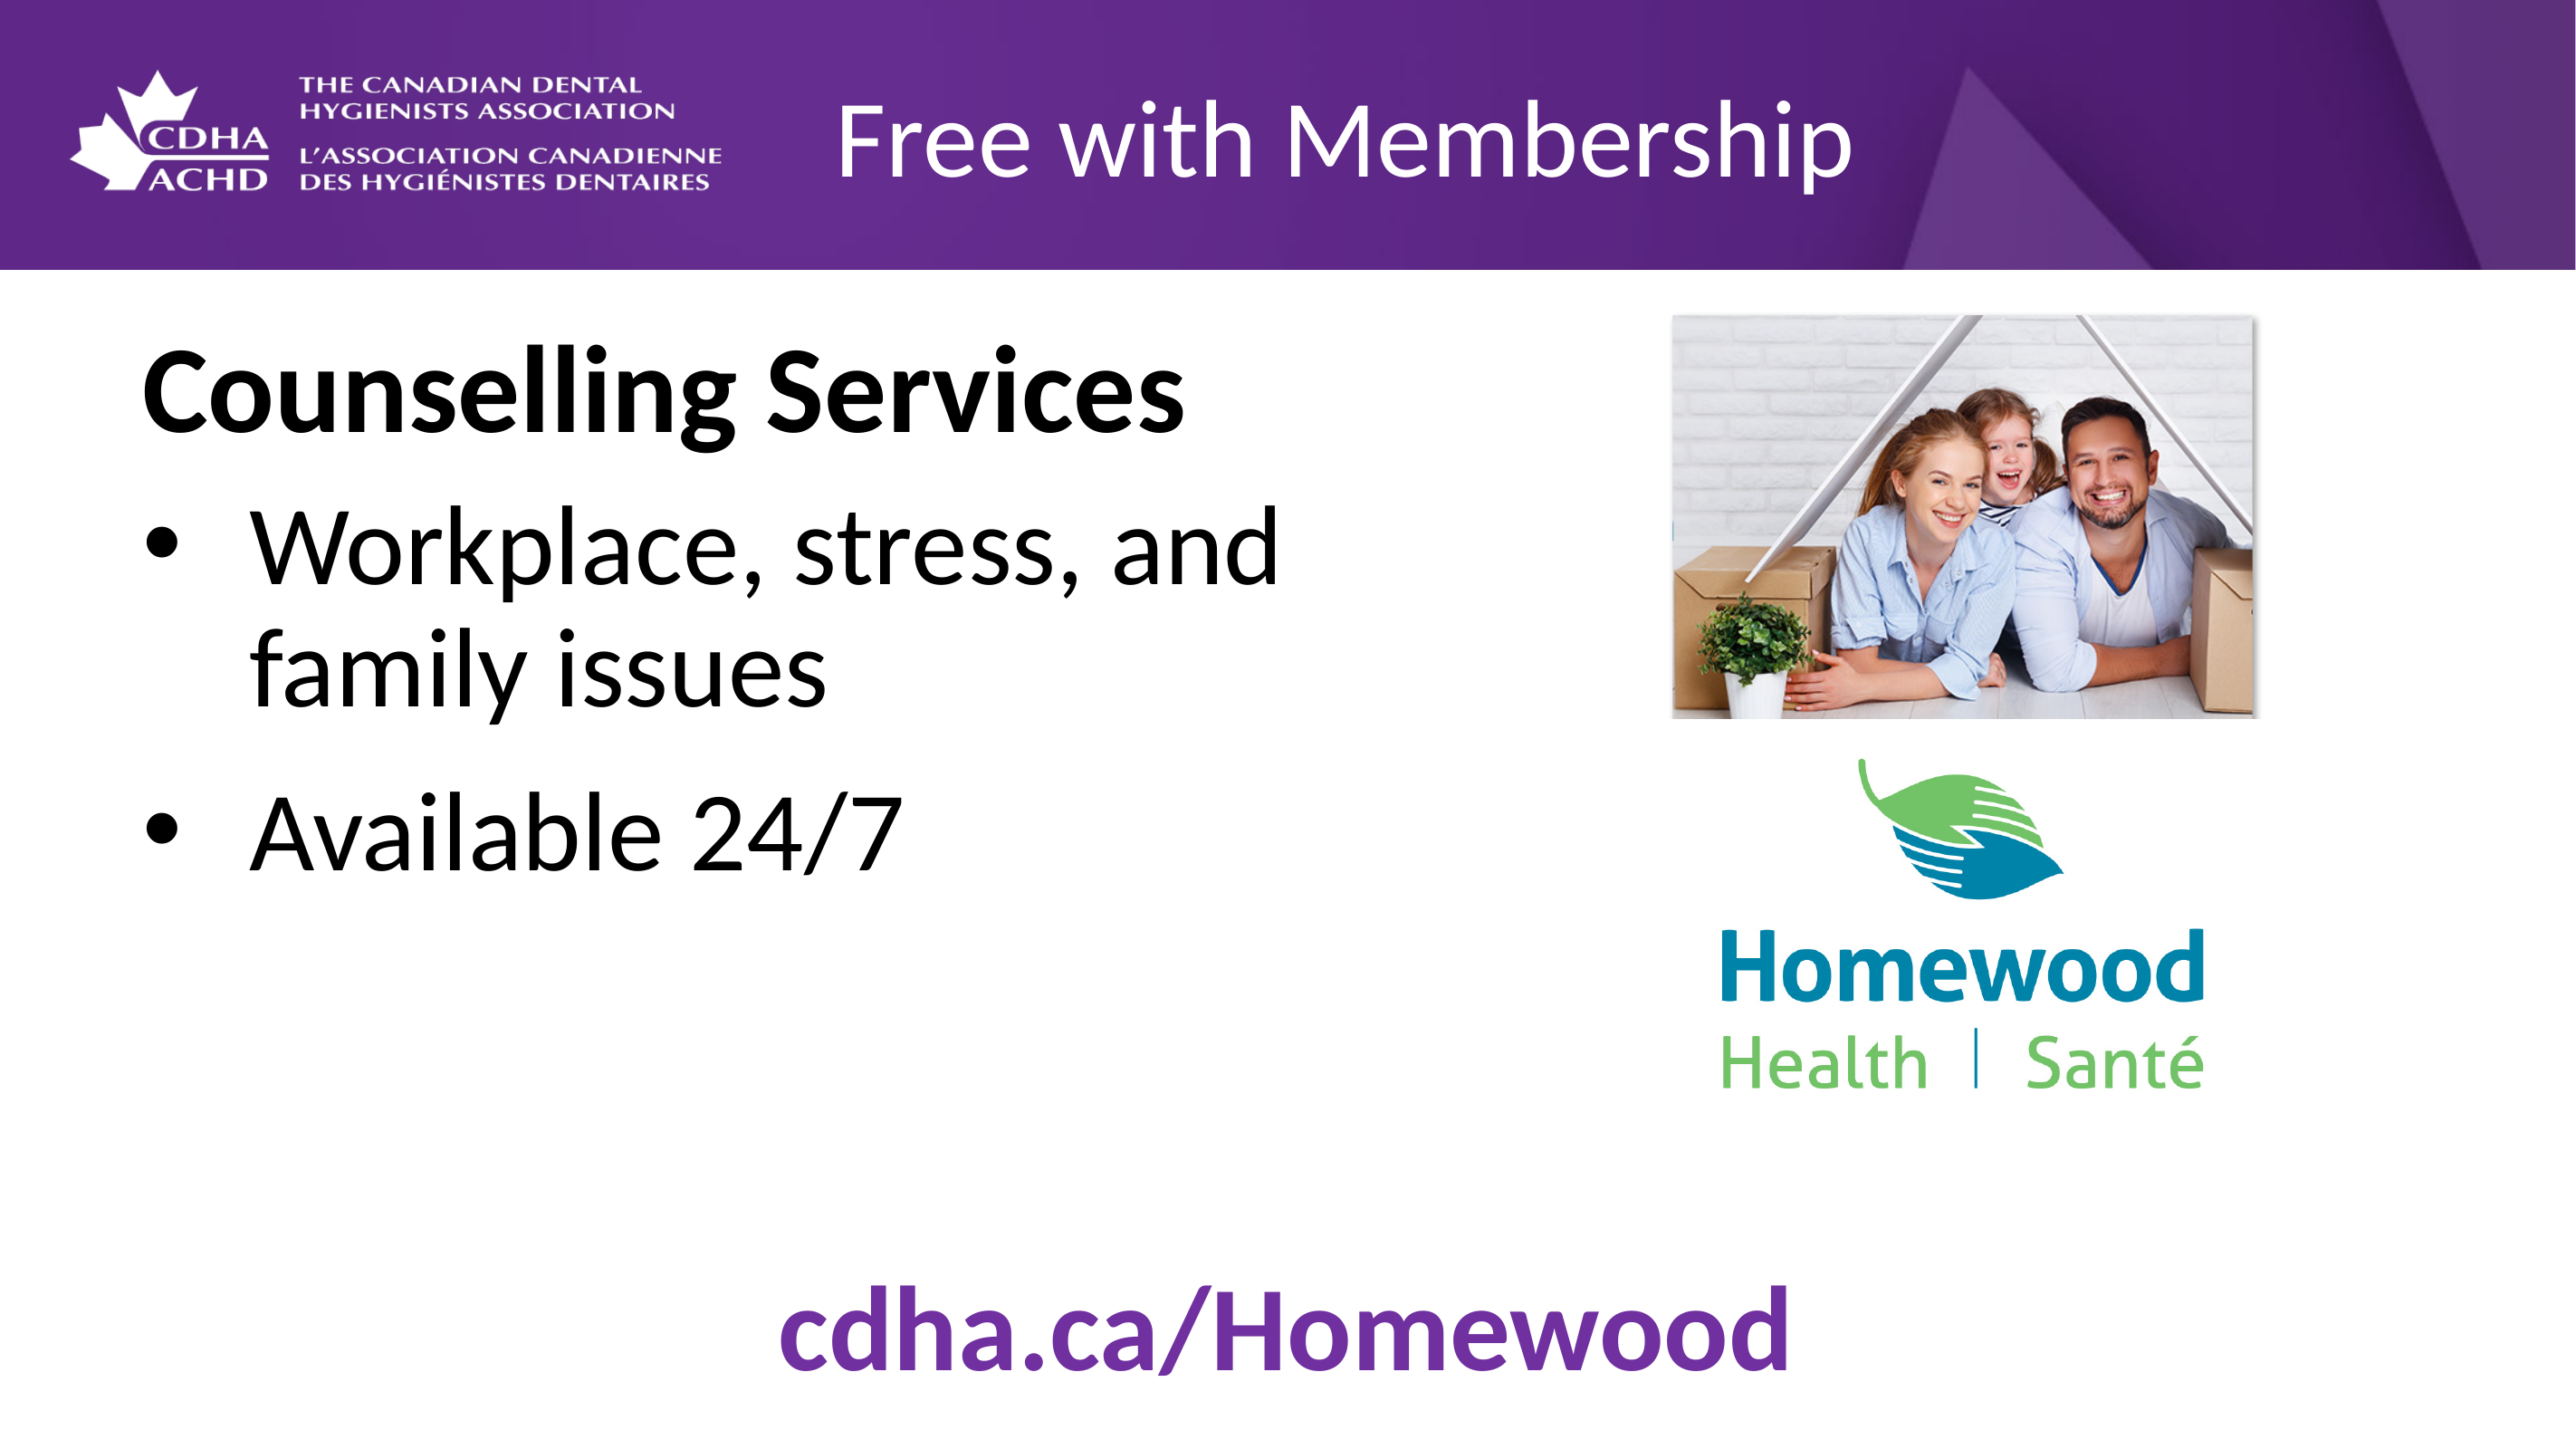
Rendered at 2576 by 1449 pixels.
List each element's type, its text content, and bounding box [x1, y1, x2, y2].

picture [1574, 315, 2351, 1128]
picture [0, 0, 2576, 270]
text_box Free with Membership [817, 53, 2447, 211]
list Counselling Services Workplace, stress, and family issues Available 24/7 [129, 318, 1502, 1089]
